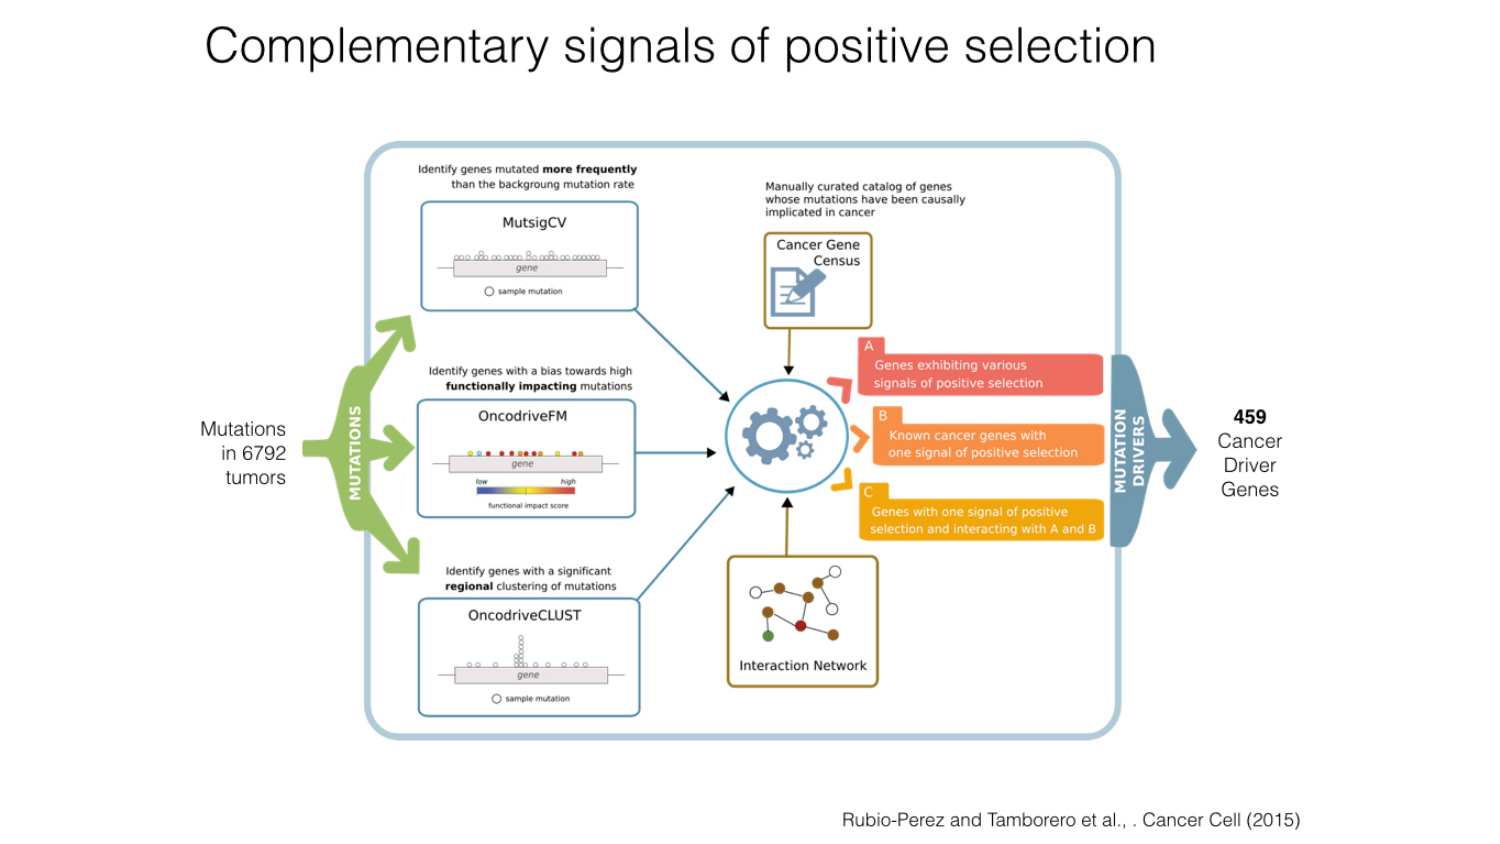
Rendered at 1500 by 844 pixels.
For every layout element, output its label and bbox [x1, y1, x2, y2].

picture [187, 0, 1313, 844]
